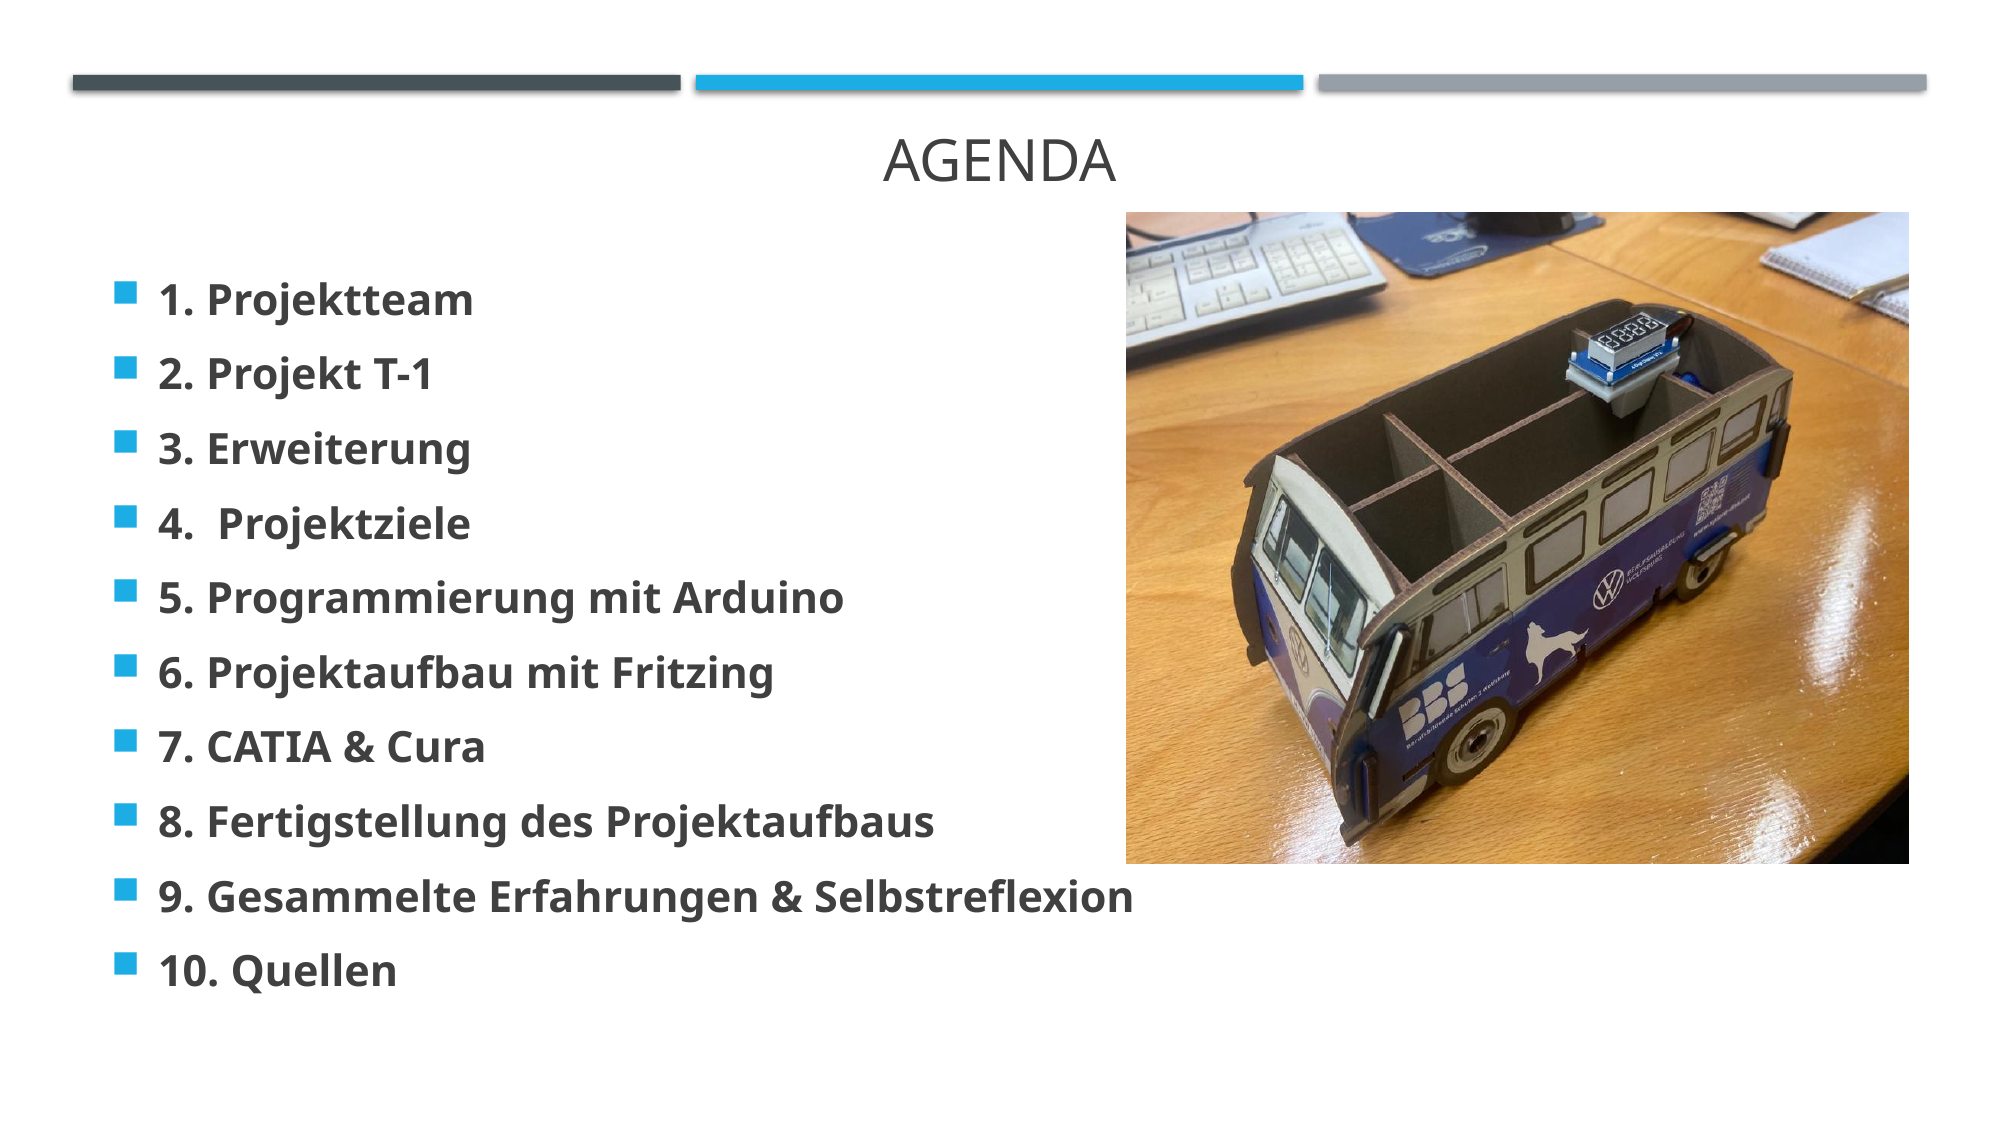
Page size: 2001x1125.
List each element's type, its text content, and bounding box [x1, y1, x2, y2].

title Agenda [95, 115, 1905, 259]
list 1. Projektteam 2. Projekt T-1 3. Erweiterung 4. Projektziele 5. Programmierung mit Arduino 6. Projektaufbau mit Fritzing 7. CATIA & Cura 8. Fertigstellung des Projektaufbaus 9. Gesammelte Erfahrungen & Selbstreflexion 10. Quellen [95, 259, 1905, 1010]
picture [1125, 211, 1910, 864]
